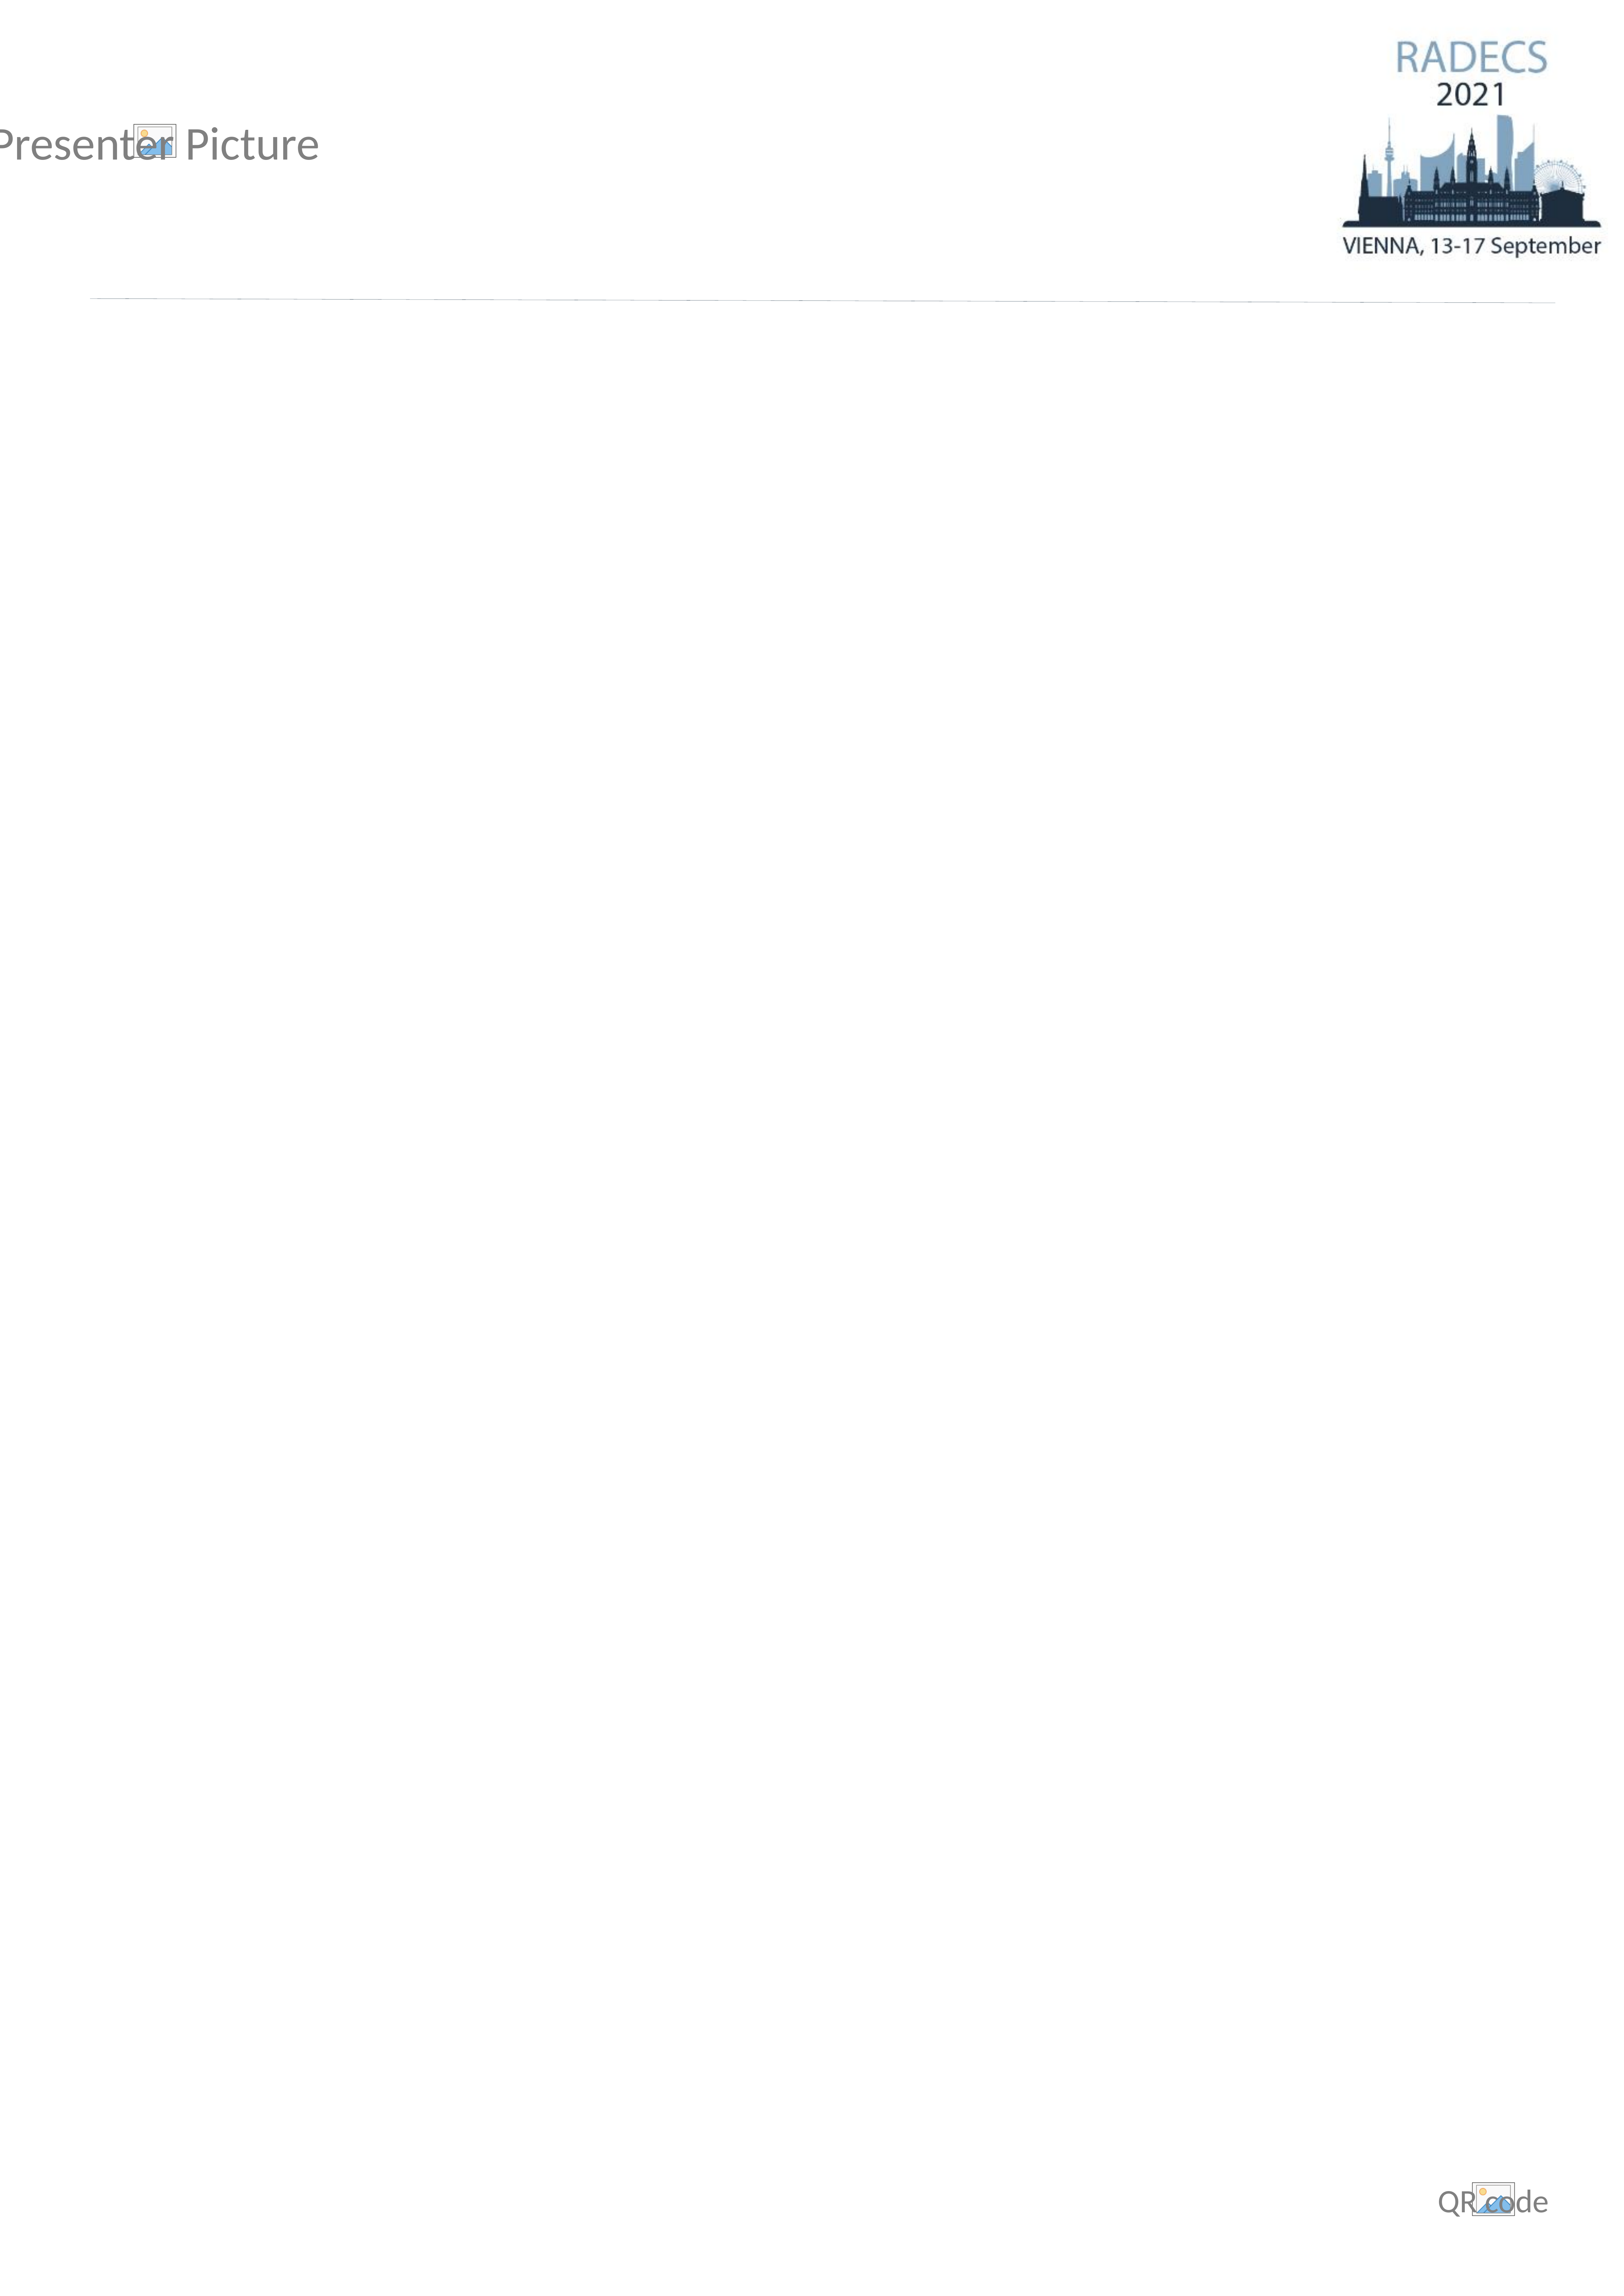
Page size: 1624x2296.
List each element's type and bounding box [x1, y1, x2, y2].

picture [44, 23, 265, 259]
picture [1408, 2119, 1580, 2280]
picture [1320, 11, 1624, 281]
